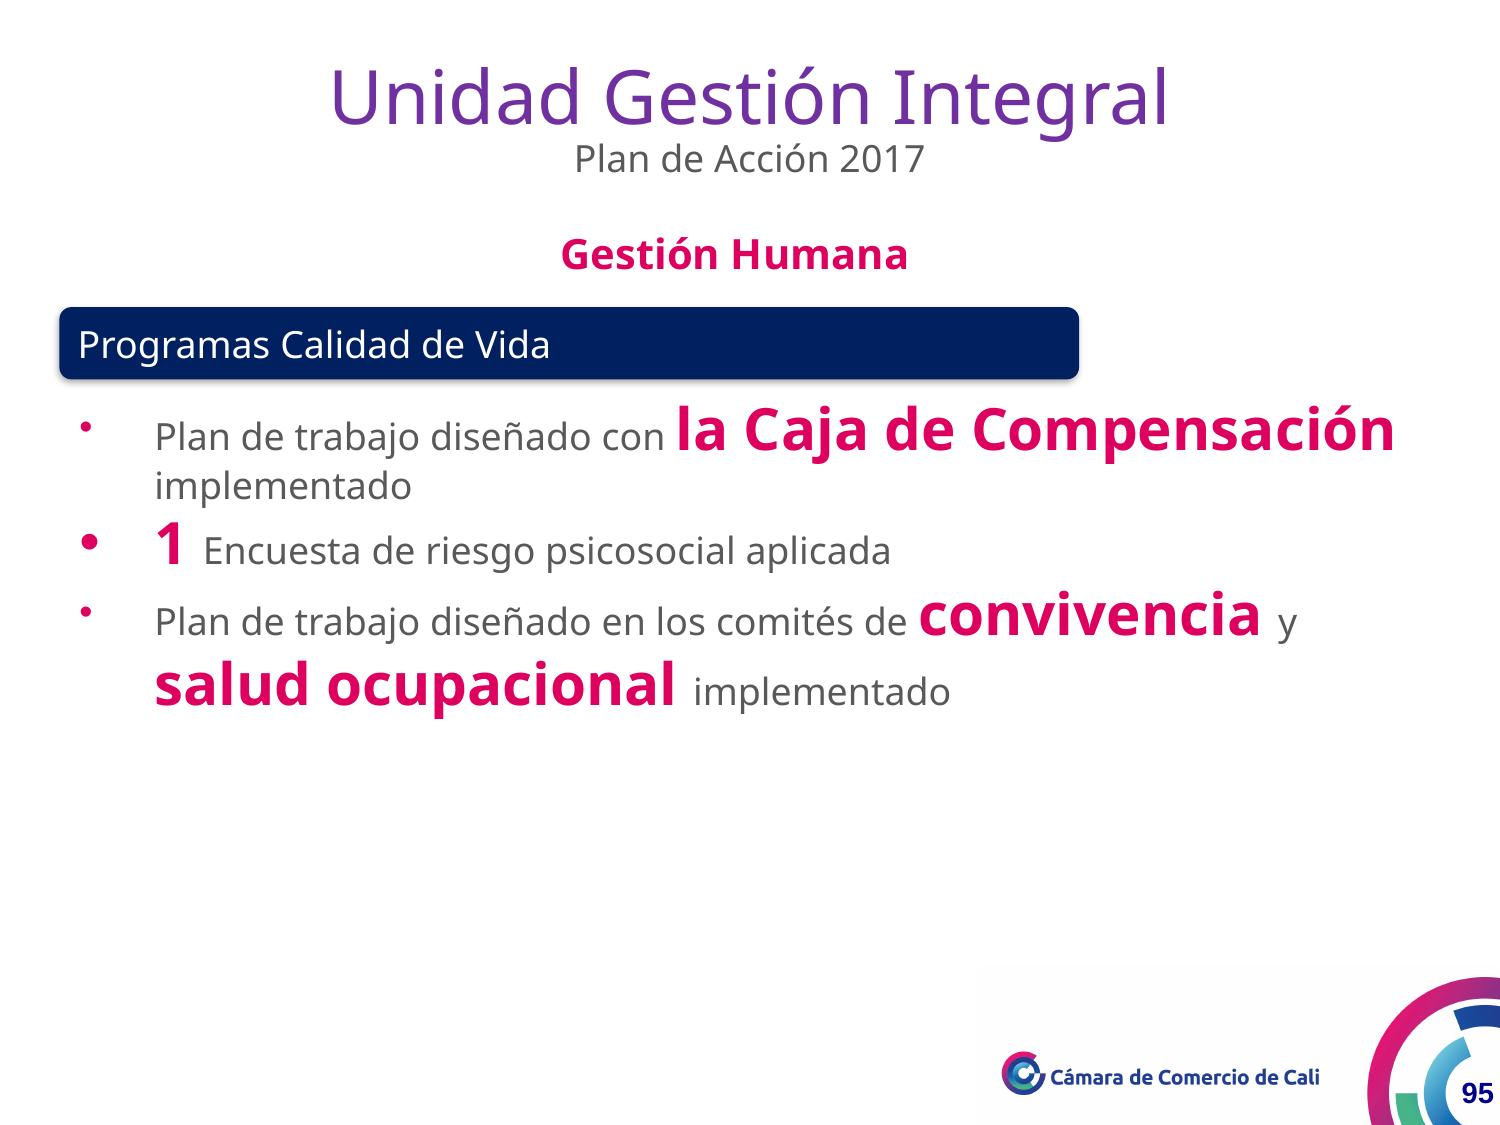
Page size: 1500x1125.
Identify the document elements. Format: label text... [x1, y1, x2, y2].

text_box Unidad Gestión Integral Plan de Acción 2017 [0, 52, 1500, 189]
text_box Programas Calidad de Vida [58, 306, 1080, 381]
text_box Gestión Humana [545, 226, 925, 286]
text_box Plan de trabajo diseñado con la Caja de Compensación implementado 1 Encuesta de riesgo psicosocial aplicada Plan de trabajo diseñado en los comités de convivencia y salud ocupacional implementado [59, 381, 1436, 907]
picture [977, 964, 1500, 1125]
